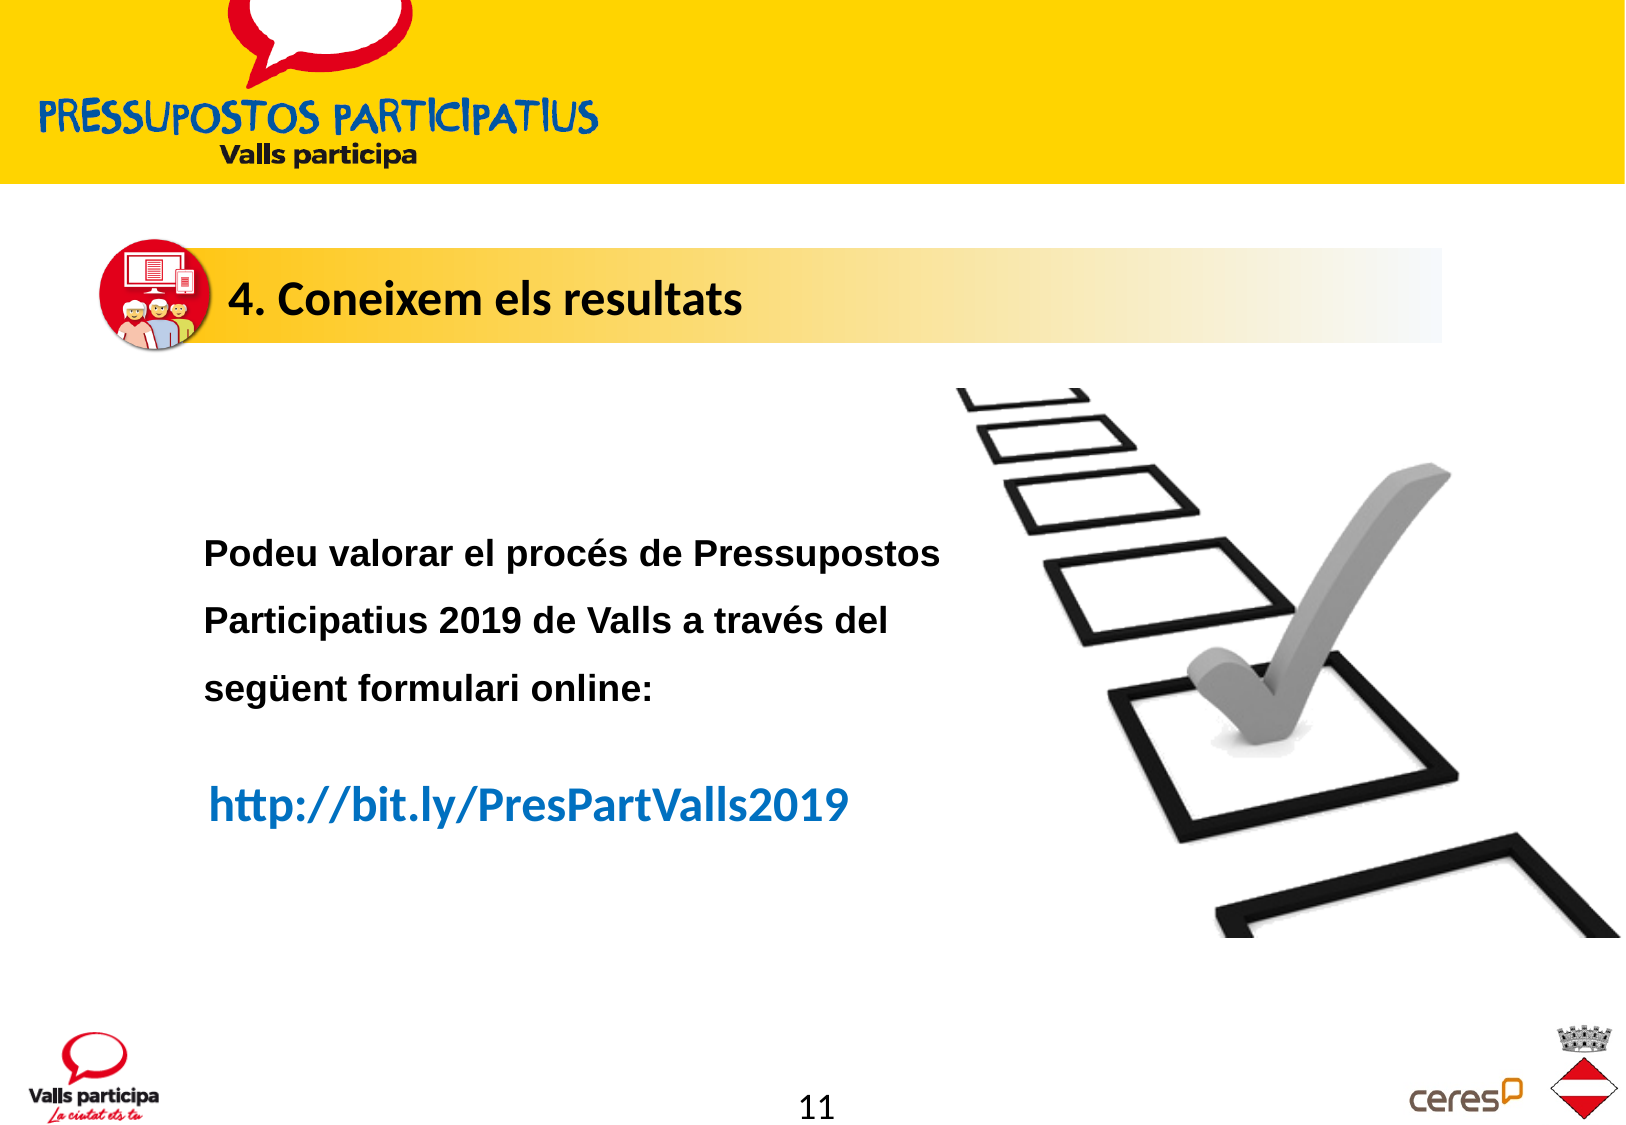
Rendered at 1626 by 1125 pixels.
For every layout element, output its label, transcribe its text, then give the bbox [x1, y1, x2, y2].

text_box http://bit.ly/PresPartValls2019 [193, 764, 865, 839]
text_box 4. Coneixem els resultats [215, 248, 1442, 343]
picture [96, 236, 215, 355]
picture [1537, 1022, 1625, 1125]
text_box Podeu valorar el procés de Pressupostos Participatius 2019 de Valls a través del següent formulari online: [188, 498, 892, 716]
picture [11, 1027, 166, 1125]
picture [1403, 1069, 1529, 1120]
picture [892, 388, 1625, 938]
